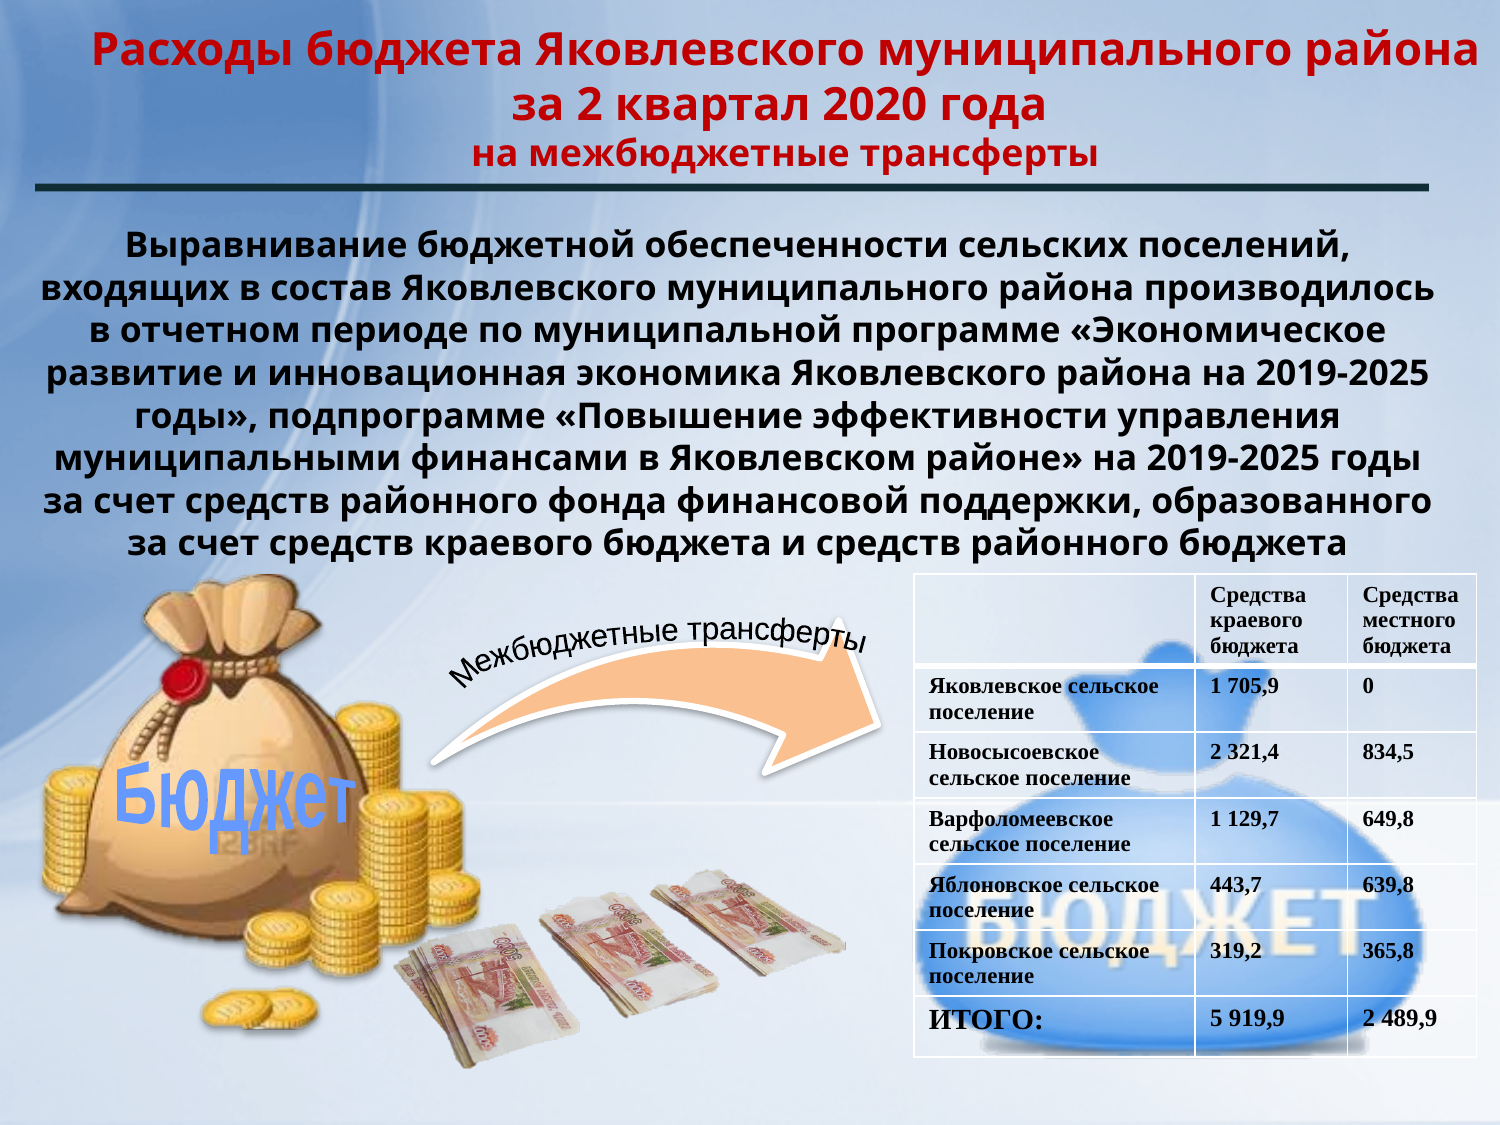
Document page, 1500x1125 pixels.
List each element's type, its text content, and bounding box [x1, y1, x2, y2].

text_box [40, 572, 483, 1037]
table_header Средства местного бюджета [1348, 575, 1476, 663]
table_header [915, 575, 1194, 607]
table_cell 2 489,9 [1471, 997, 1476, 1056]
picture [0, 0, 1500, 1125]
table_cell 834,5 [1471, 733, 1476, 797]
text_box Выравнивание бюджетной обеспеченности сельских поселений, входящих в состав Яковлевского муниципального района производилось в отчетном периоде по муниципальной программе «Экономическое развитие и инновационная экономика Яковлевского района на 2019-2025 годы», подпрограмме «Повышение эффективности управления муниципальными финансами в Яковлевском районе» на 2019-2025 годы за счет средств районного фонда финансовой поддержки, образованного за счет средств краевого бюджета и средств районного бюджета [23, 222, 1452, 563]
table_header Средства краевого бюджета [1196, 575, 1347, 607]
table_cell 649,8 [1471, 799, 1476, 863]
text_box Расходы бюджета Яковлевского муниципального района за 2 квартал 2020 года на межбюджетные трансферты [71, 58, 1500, 135]
table_cell 639,8 [1471, 865, 1476, 929]
table_cell 365,8 [1471, 931, 1476, 995]
text_box [430, 617, 881, 776]
table_cell 0 [1471, 669, 1476, 731]
